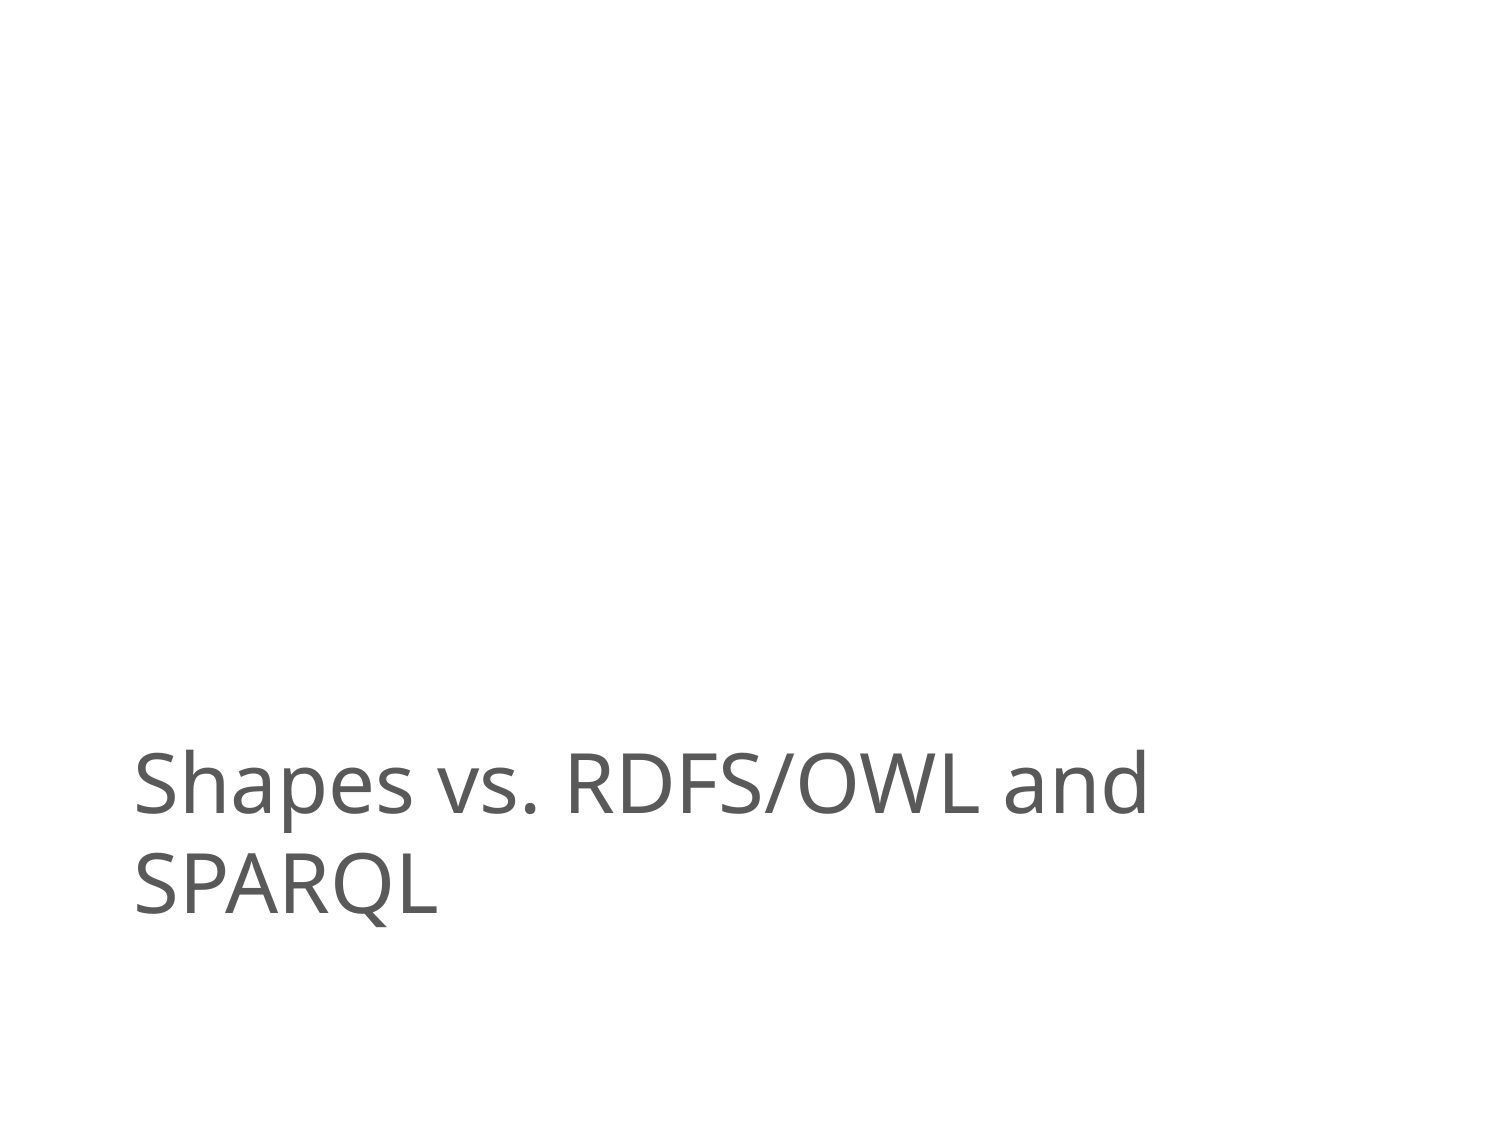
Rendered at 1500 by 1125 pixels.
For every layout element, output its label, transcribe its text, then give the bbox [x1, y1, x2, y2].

title Shapes vs. RDFS/OWL and SPARQL [118, 722, 1394, 947]
